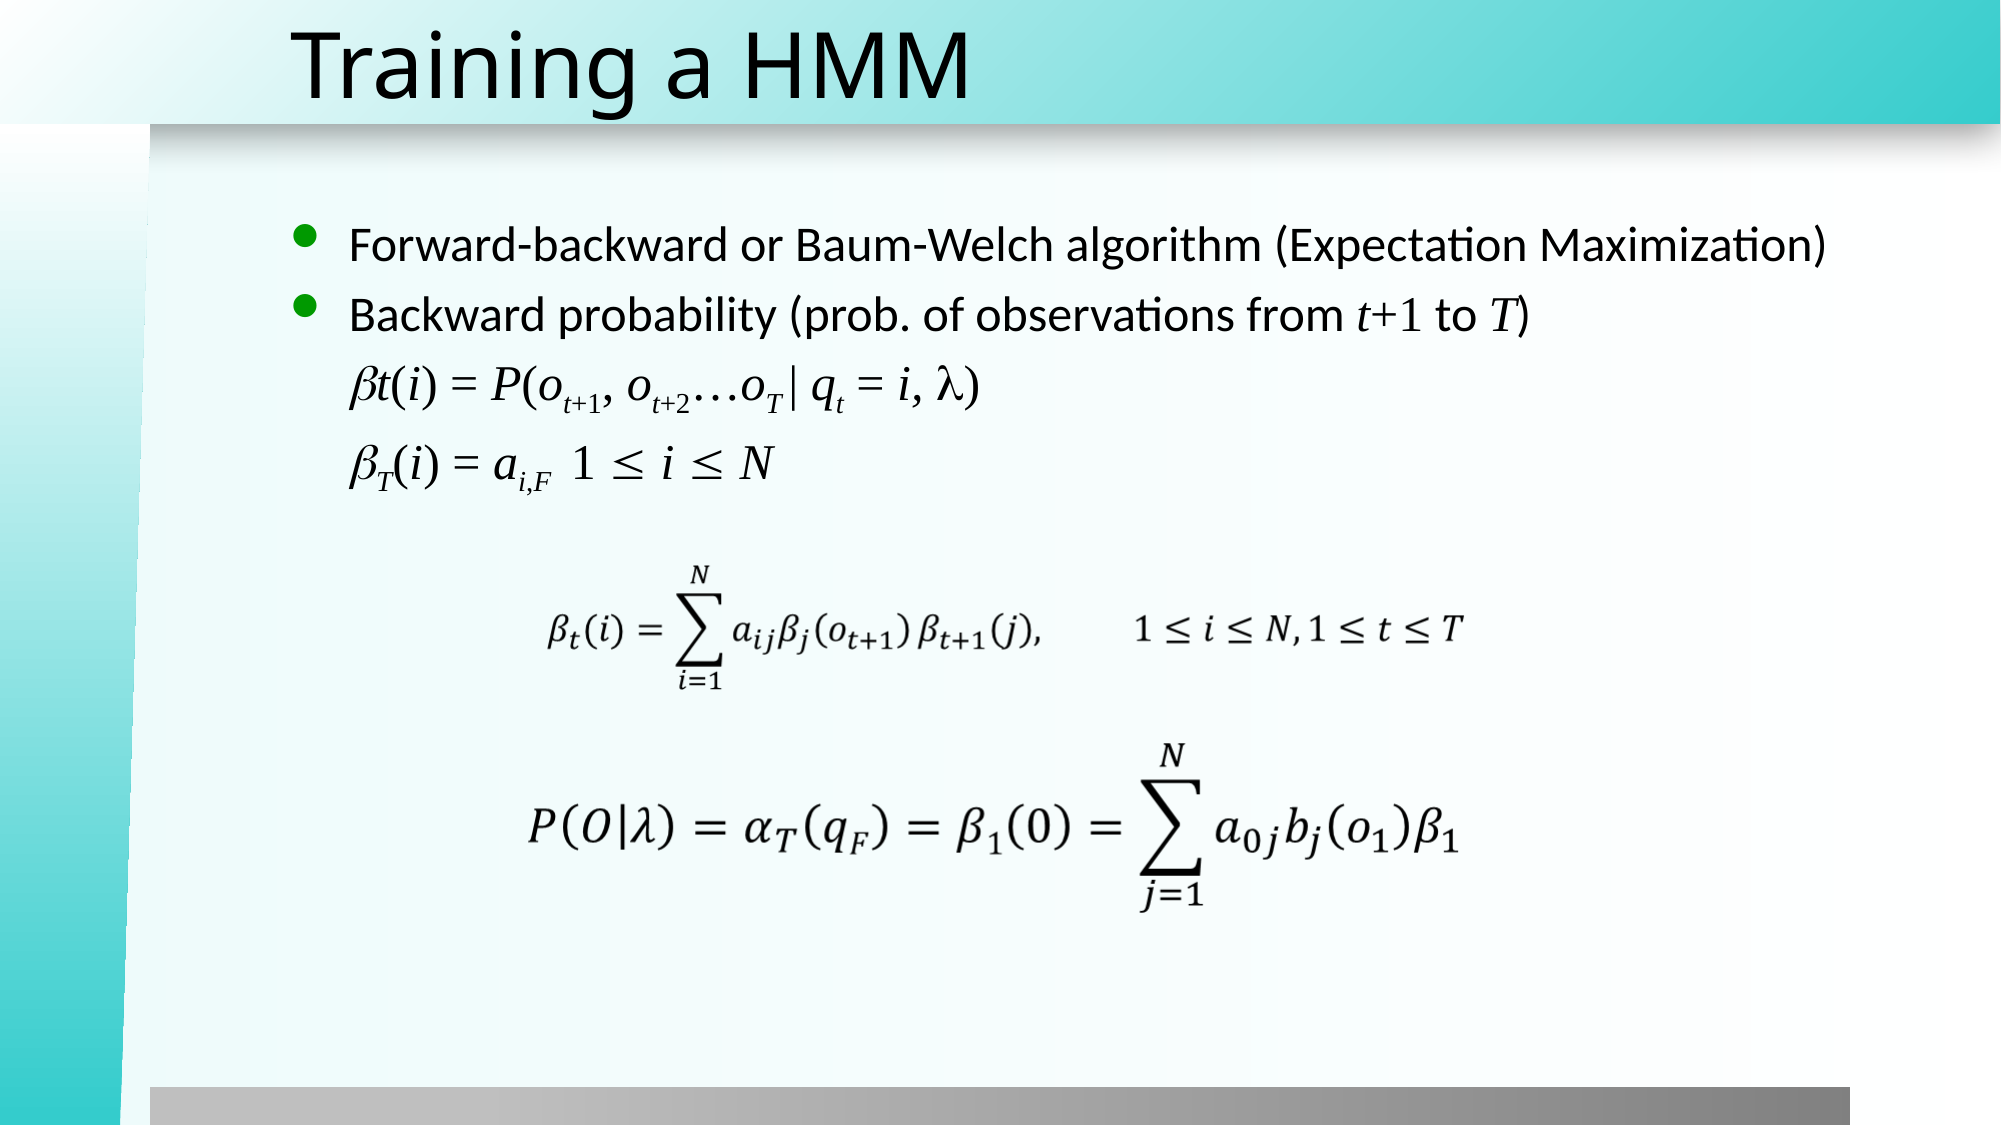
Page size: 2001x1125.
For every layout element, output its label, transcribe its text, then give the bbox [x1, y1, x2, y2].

list Forward-backward or Baum-Welch algorithm (Expectation Maximization) Backward probability (prob. of observations from t+1 to T) bt(i) = P(ot+1, ot+2…oT | qt = i, l) bT(i) = ai,F 1  i  N [274, 203, 1851, 1073]
picture [499, 729, 1489, 922]
title Training a HMM [274, 0, 2000, 125]
picture [424, 562, 1588, 691]
